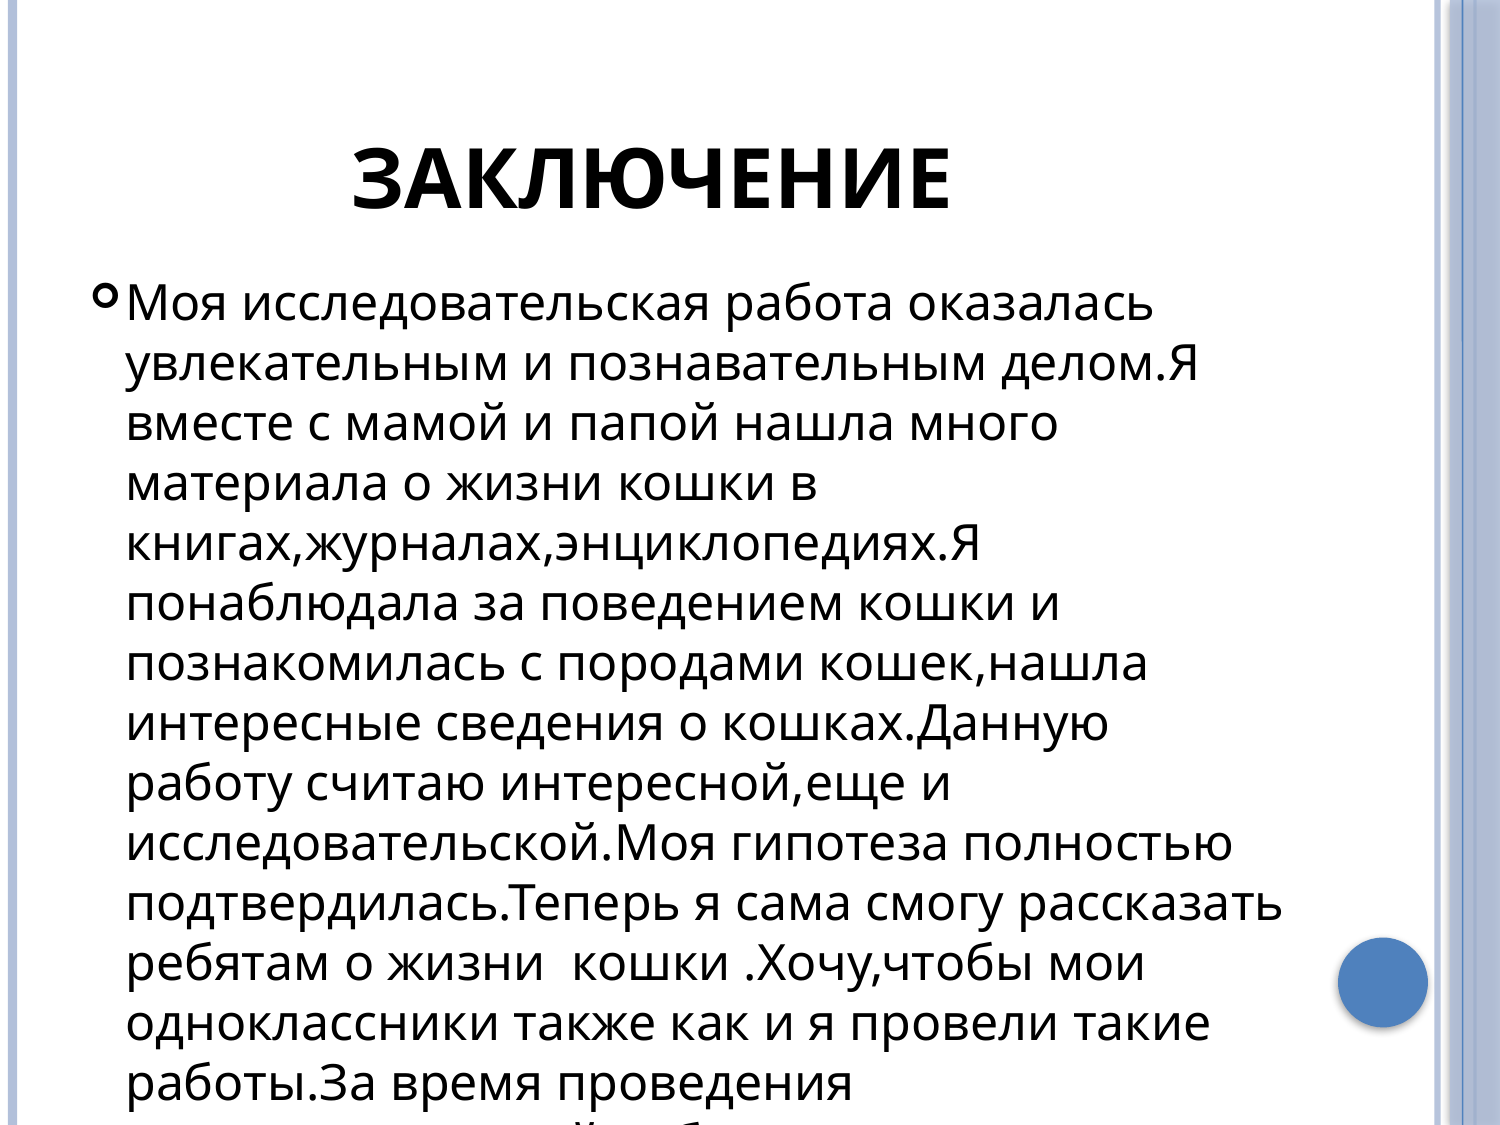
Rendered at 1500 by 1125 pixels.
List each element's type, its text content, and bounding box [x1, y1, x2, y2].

text_box Моя исследовательская работа оказалась увлекательным и познавательным делом.Я вместе с мамой и папой нашла много материала о жизни кошки в книгах,журналах,энциклопедиях.Я понаблюдала за поведением кошки и познакомилась с породами кошек,нашла интересные сведения о кошках.Данную работу считаю интересной,еще и исследовательской.Моя гипотеза полностью подтвердилась.Теперь я сама смогу рассказать ребятам о жизни кошки .Хочу,чтобы мои одноклассники также как и я провели такие работы.За время проведения исследовательской работы я очень много узнала и многому научилась,а главное у меня теперь есть домашнее животное. Мои любимый Сэм. [74, 262, 1300, 1062]
text_box ЗАКЛЮЧЕНИЕ [74, 45, 1300, 233]
